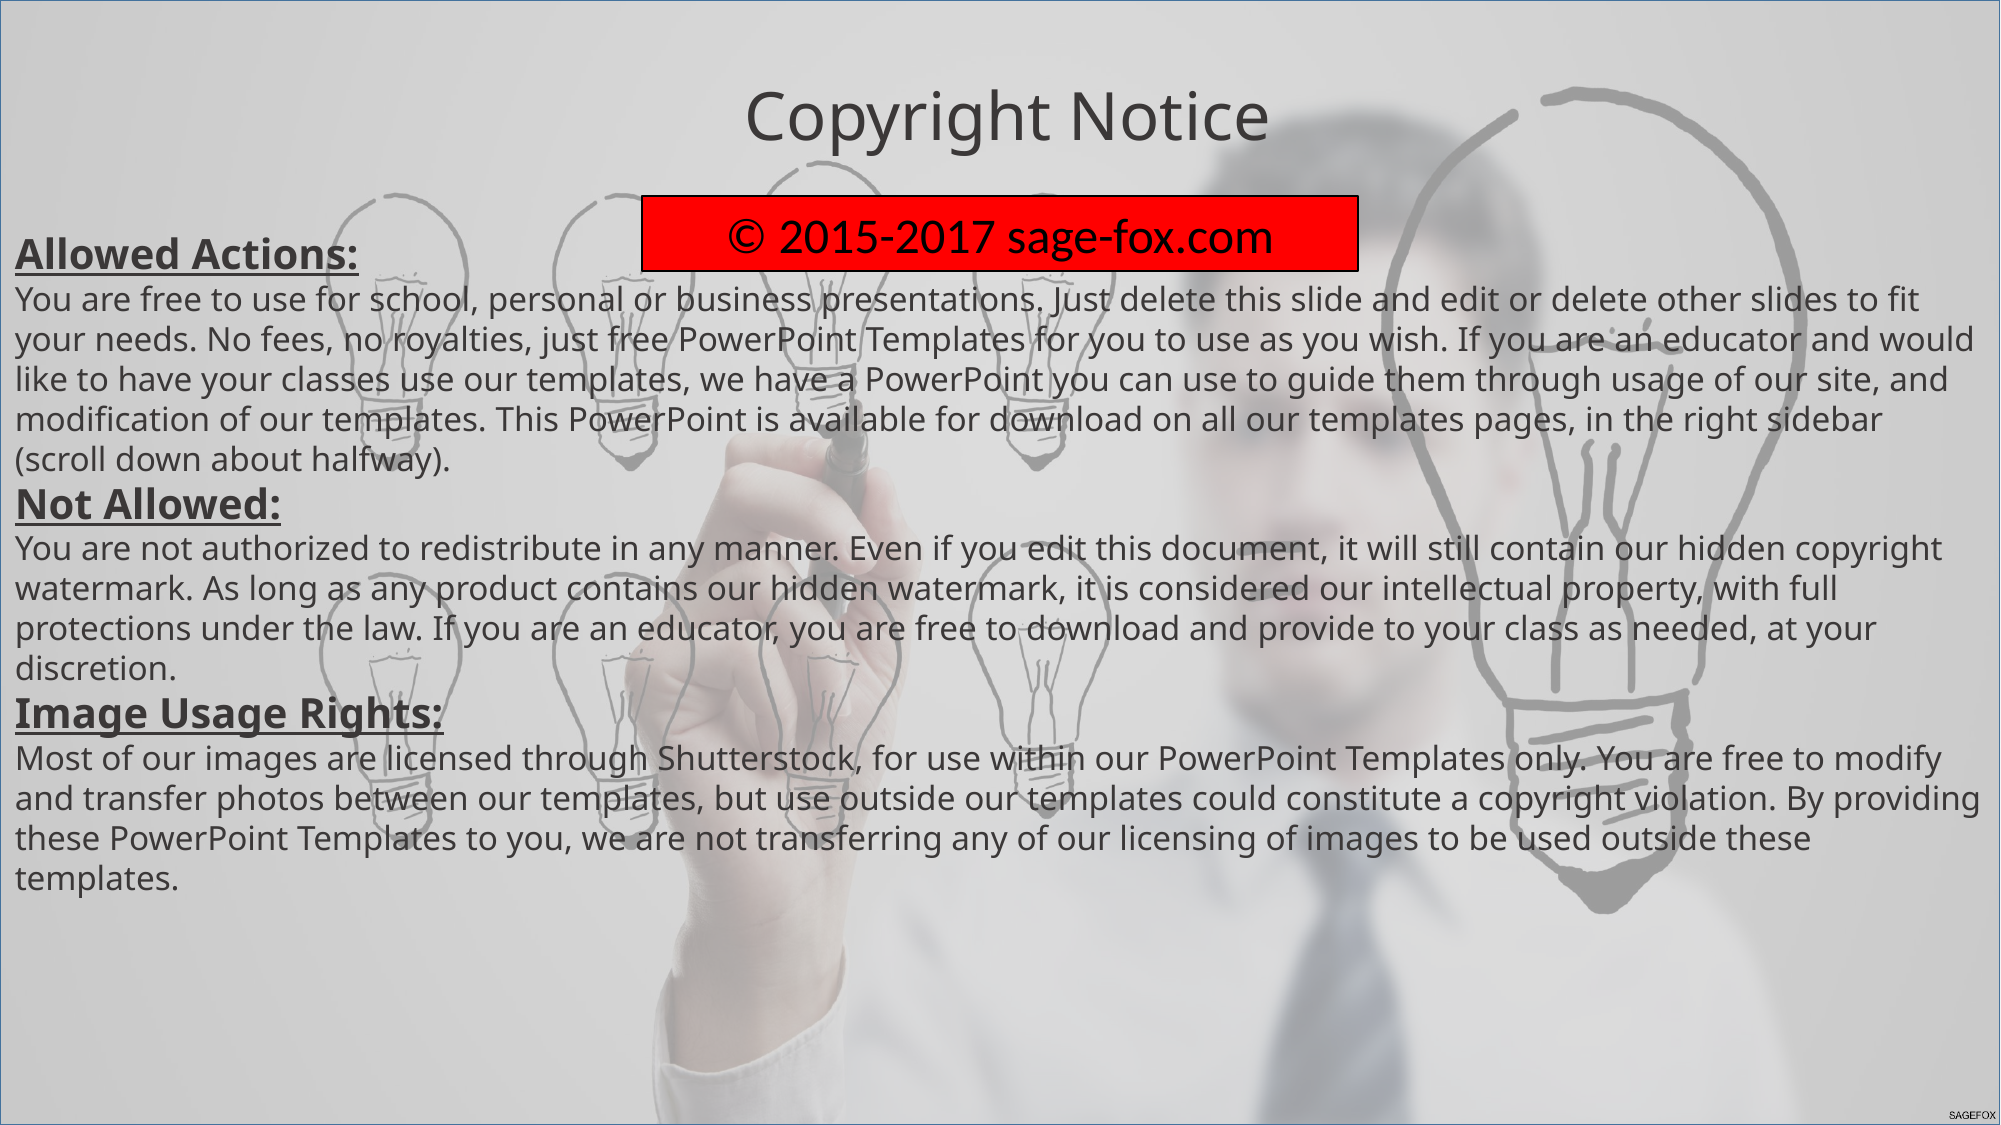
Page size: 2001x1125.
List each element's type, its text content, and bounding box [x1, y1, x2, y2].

text_box Allowed Actions: You are free to use for school, personal or business presentations. Just delete this slide and edit or delete other slides to fit your needs. No fees, no royalties, just free PowerPoint Templates for you to use as you wish. If you are an educator and would like to have your classes use our templates, we have a PowerPoint you can use to guide them through usage of our site, and modification of our templates. This PowerPoint is available for download on all our templates pages, in the right sidebar (scroll down about halfway). Not Allowed: You are not authorized to redistribute in any manner. Even if you edit this document, it will still contain our hidden copyright watermark. As long as any product contains our hidden watermark, it is considered our intellectual property, with full protections under the law. If you are an educator, you are free to download and provide to your class as needed, at your discretion. Image Usage Rights: Most of our images are licensed through Shutterstock, for use within our PowerPoint Templates only. You are free to modify and transfer photos between our templates, but use outside our templates could constitute a copyright violation. By providing these PowerPoint Templates to you, we are not transferring any of our licensing of images to be used outside these templates. [0, 0, 2000, 1125]
text_box © 2015-2017 sage-fox.com [641, 196, 1358, 272]
title Copyright Notice [493, 60, 1524, 178]
